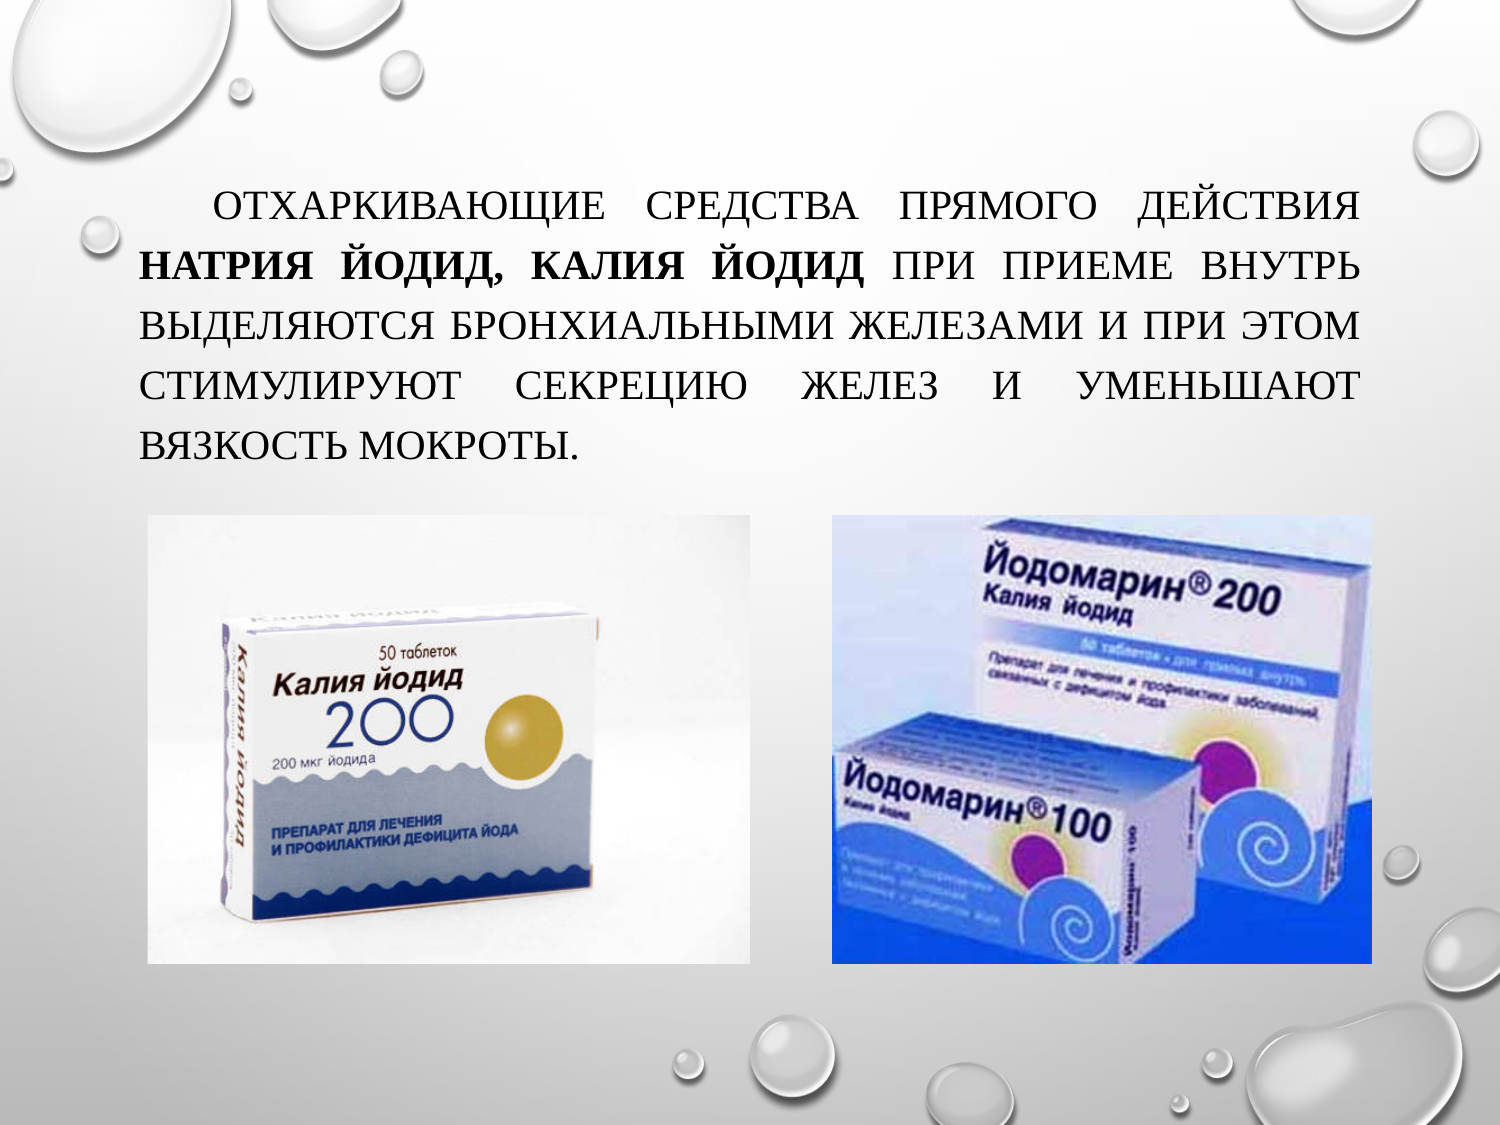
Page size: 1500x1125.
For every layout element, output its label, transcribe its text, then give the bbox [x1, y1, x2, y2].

picture [0, 0, 1500, 1125]
list Отхаркивающие средства прямого действия натрия йодид, калия йодид при приеме внутрь выделяются бронхиальными железами и при этом стимулируют секрецию желез и уменьшают вязкость мокроты. [123, 160, 1376, 480]
